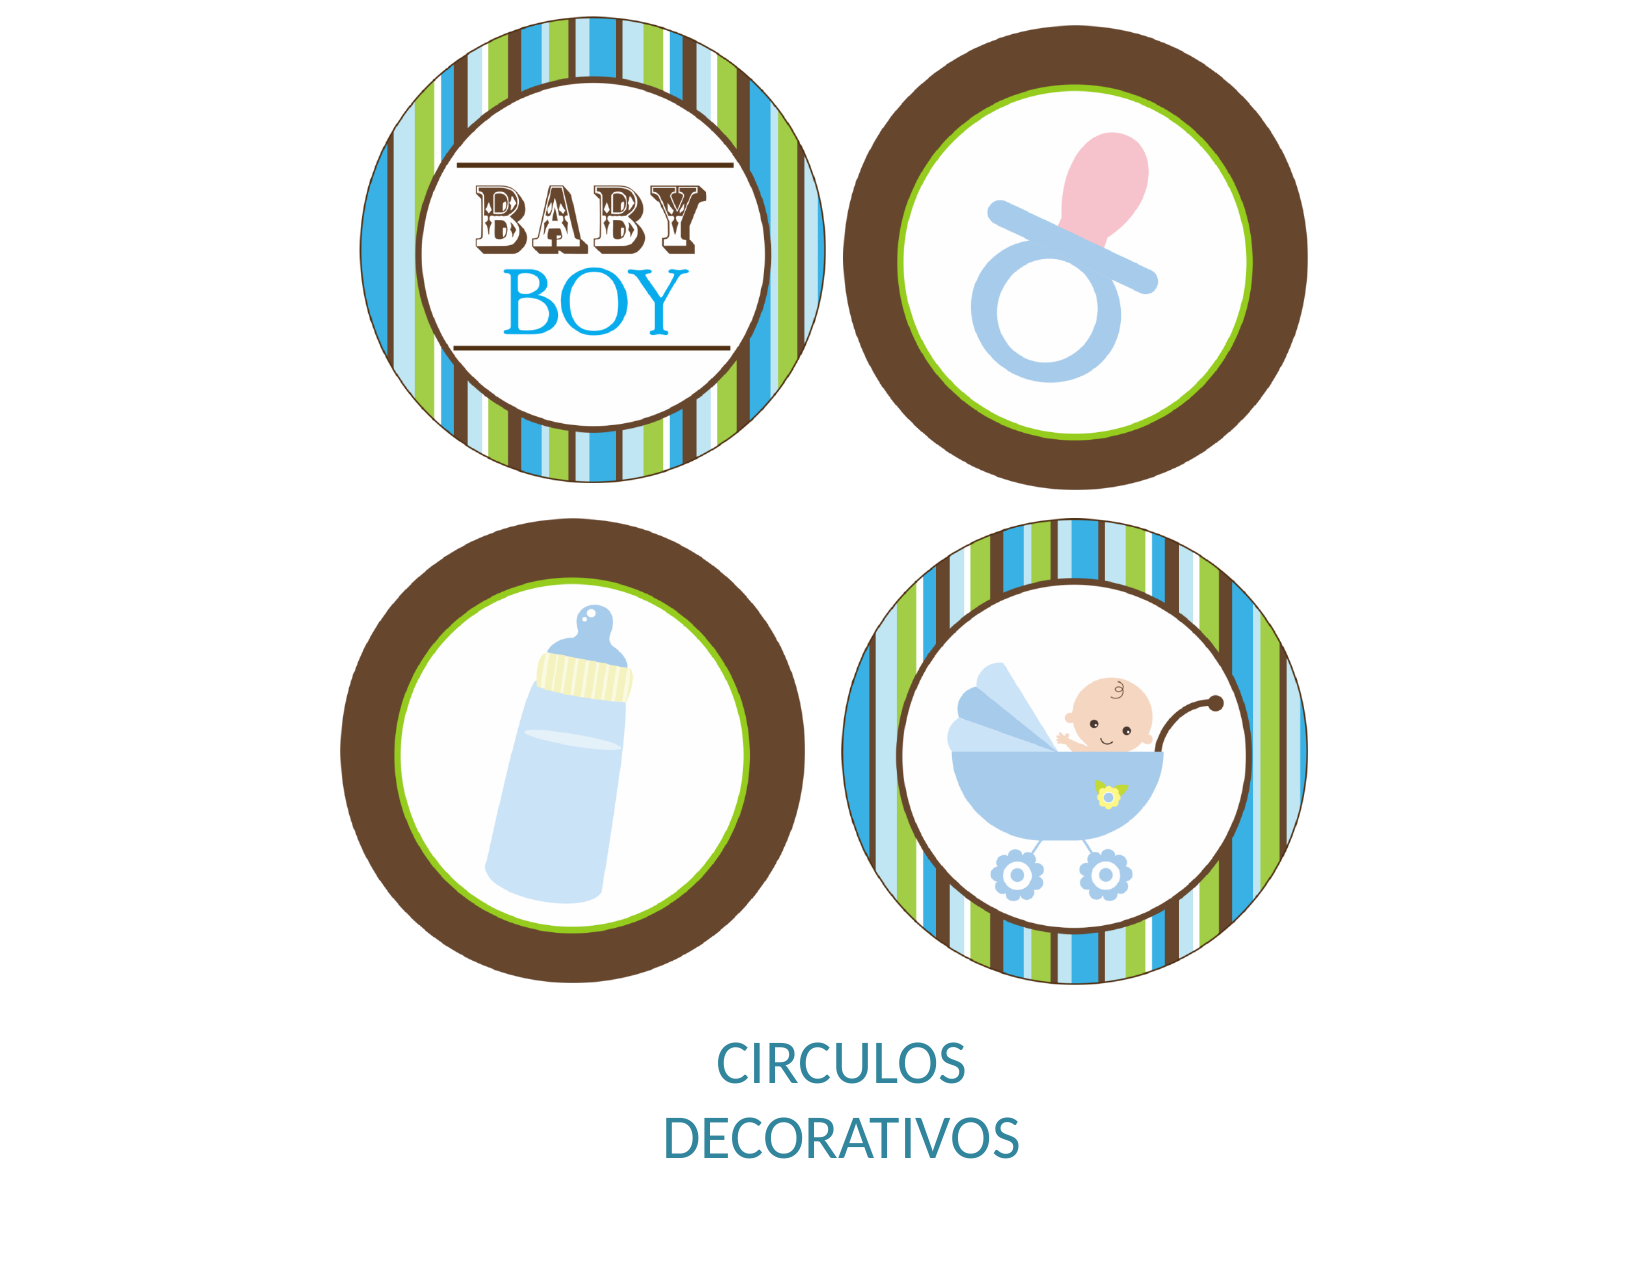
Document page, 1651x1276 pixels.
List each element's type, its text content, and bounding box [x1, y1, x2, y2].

picture [841, 518, 1308, 985]
picture [358, 16, 826, 483]
picture [843, 25, 1308, 491]
text_box CIRCULOS DECORATIVOS [647, 1013, 1037, 1178]
picture [340, 518, 805, 984]
